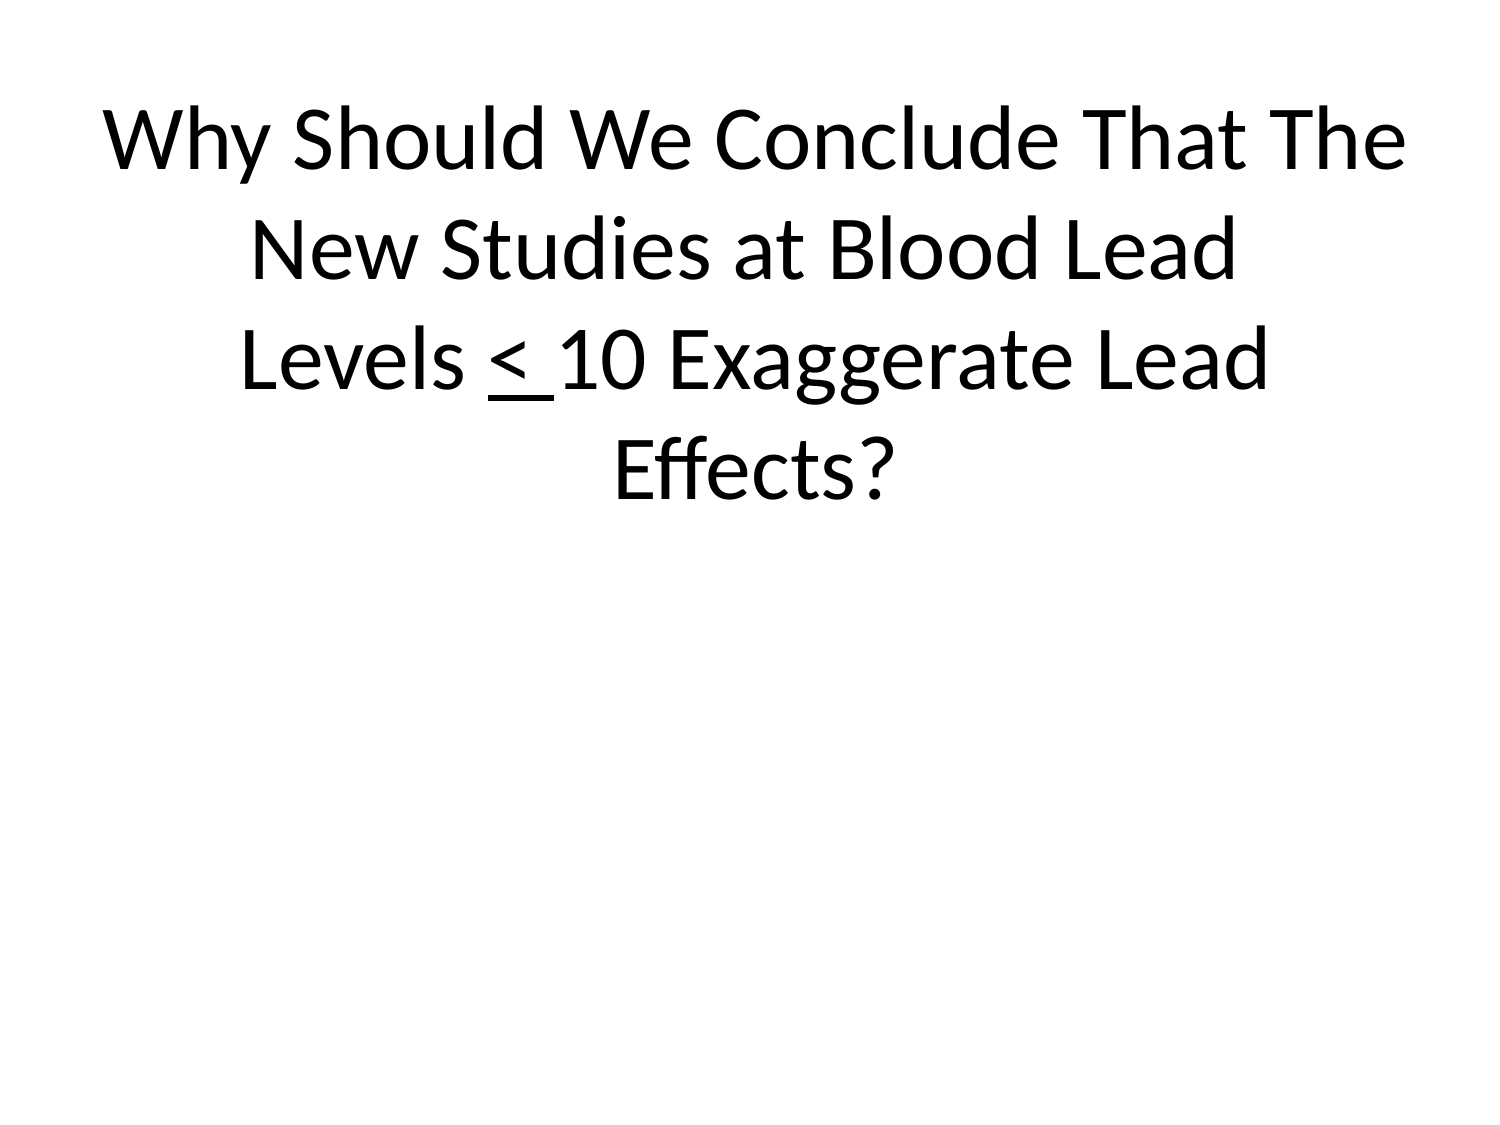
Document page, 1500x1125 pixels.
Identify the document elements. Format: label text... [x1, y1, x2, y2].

title Why Should We Conclude That The New Studies at Blood Lead Levels < 10 Exaggerate Lead Effects? [87, 45, 1425, 550]
